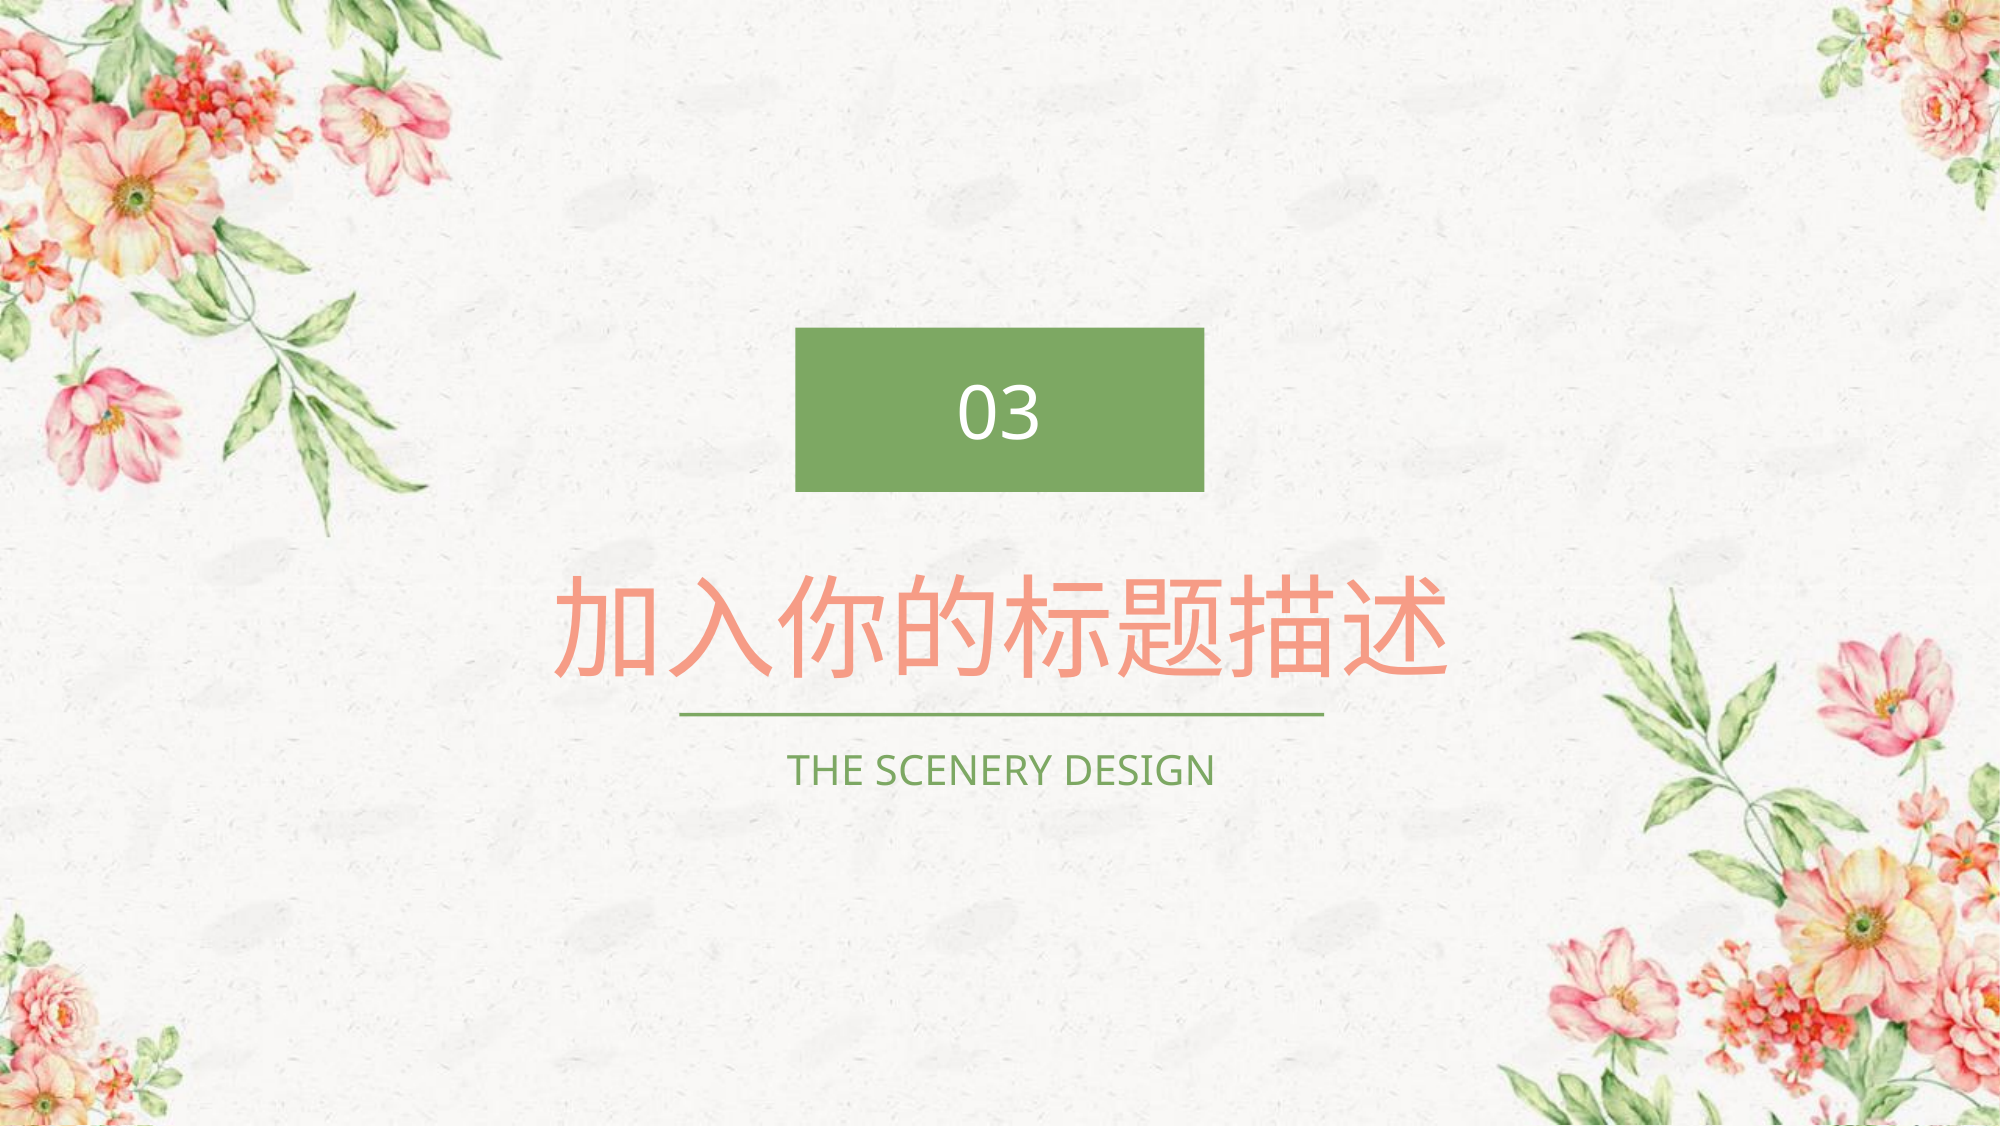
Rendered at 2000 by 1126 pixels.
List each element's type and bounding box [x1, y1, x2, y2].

text_box [531, 549, 1472, 802]
picture [0, 0, 2000, 1126]
